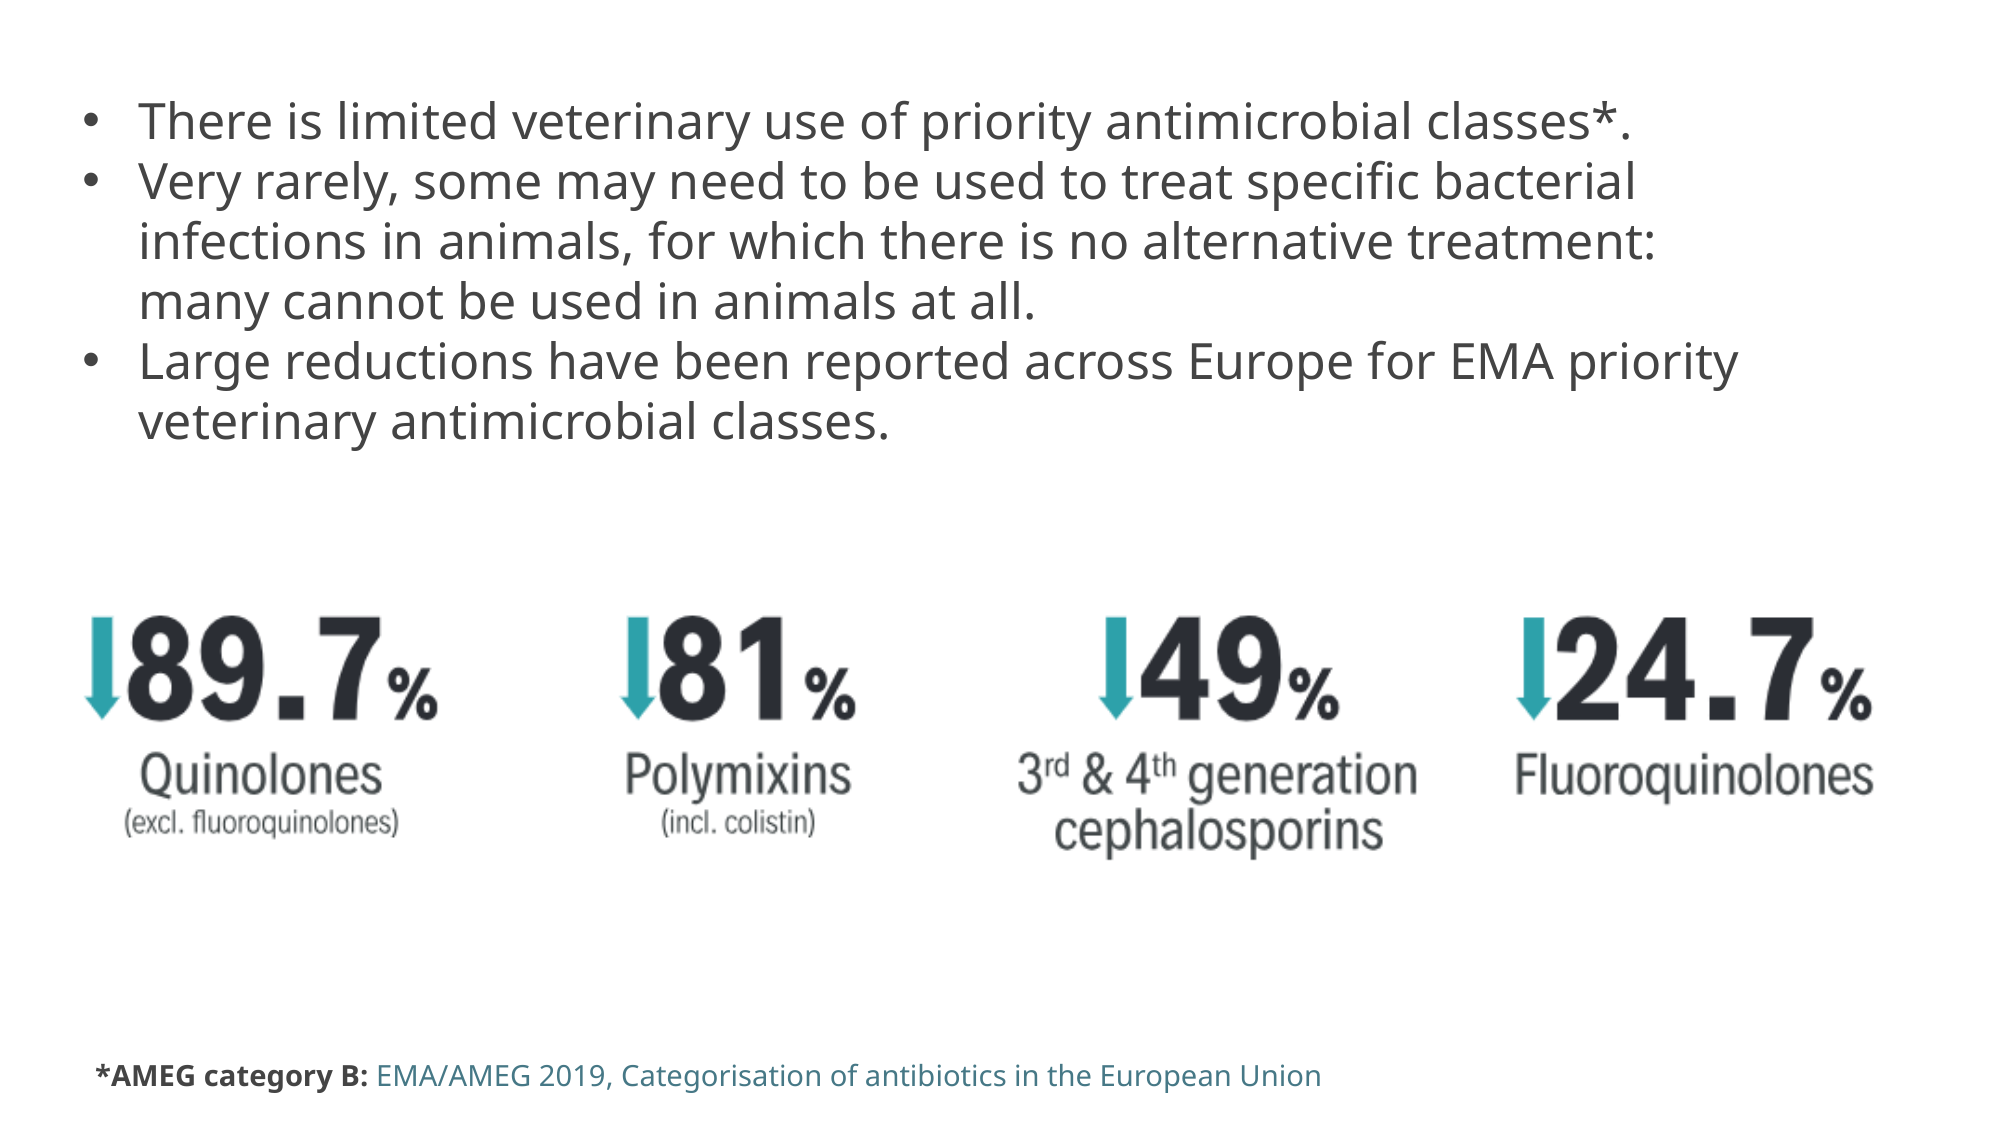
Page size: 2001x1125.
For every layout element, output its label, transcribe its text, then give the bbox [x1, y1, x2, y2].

picture [13, 561, 1919, 905]
text_box There is limited veterinary use of priority antimicrobial classes*. Very rarely, some may need to be used to treat specific bacterial infections in animals, for which there is no alternative treatment: many cannot be used in animals at all. Large reductions have been reported across Europe for EMA priority veterinary antimicrobial classes. [67, 81, 1769, 457]
text_box *AMEG category B: EMA/AMEG 2019, Categorisation of antibiotics in the European Union [80, 1050, 1611, 1105]
